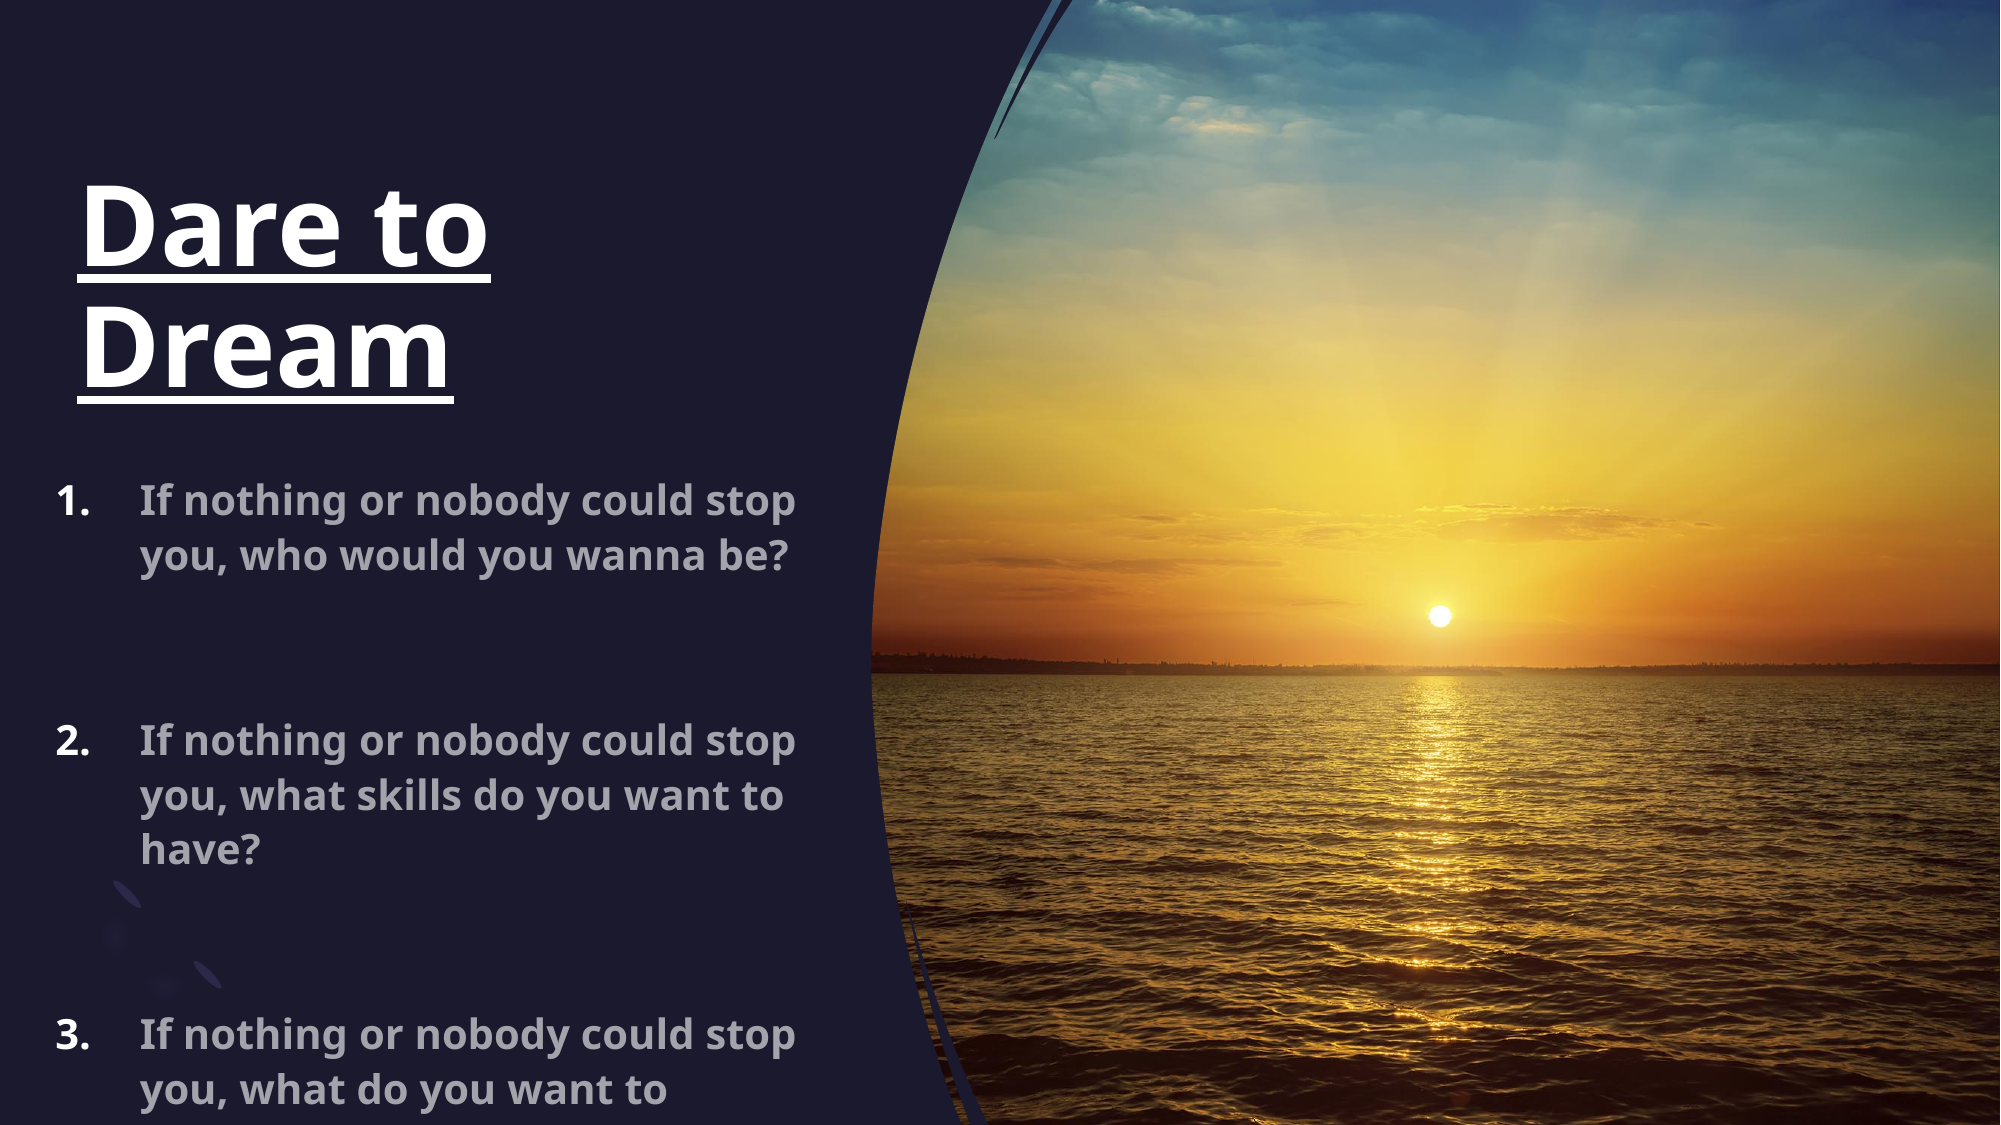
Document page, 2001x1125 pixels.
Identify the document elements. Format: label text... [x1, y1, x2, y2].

list If nothing or nobody could stop you, who would you wanna be? If nothing or nobody could stop you, what skills do you want to have? If nothing or nobody could stop you, what do you want to acchieve? [55, 195, 862, 741]
picture [871, 0, 2000, 1125]
title Dare to Dream [77, 90, 794, 195]
